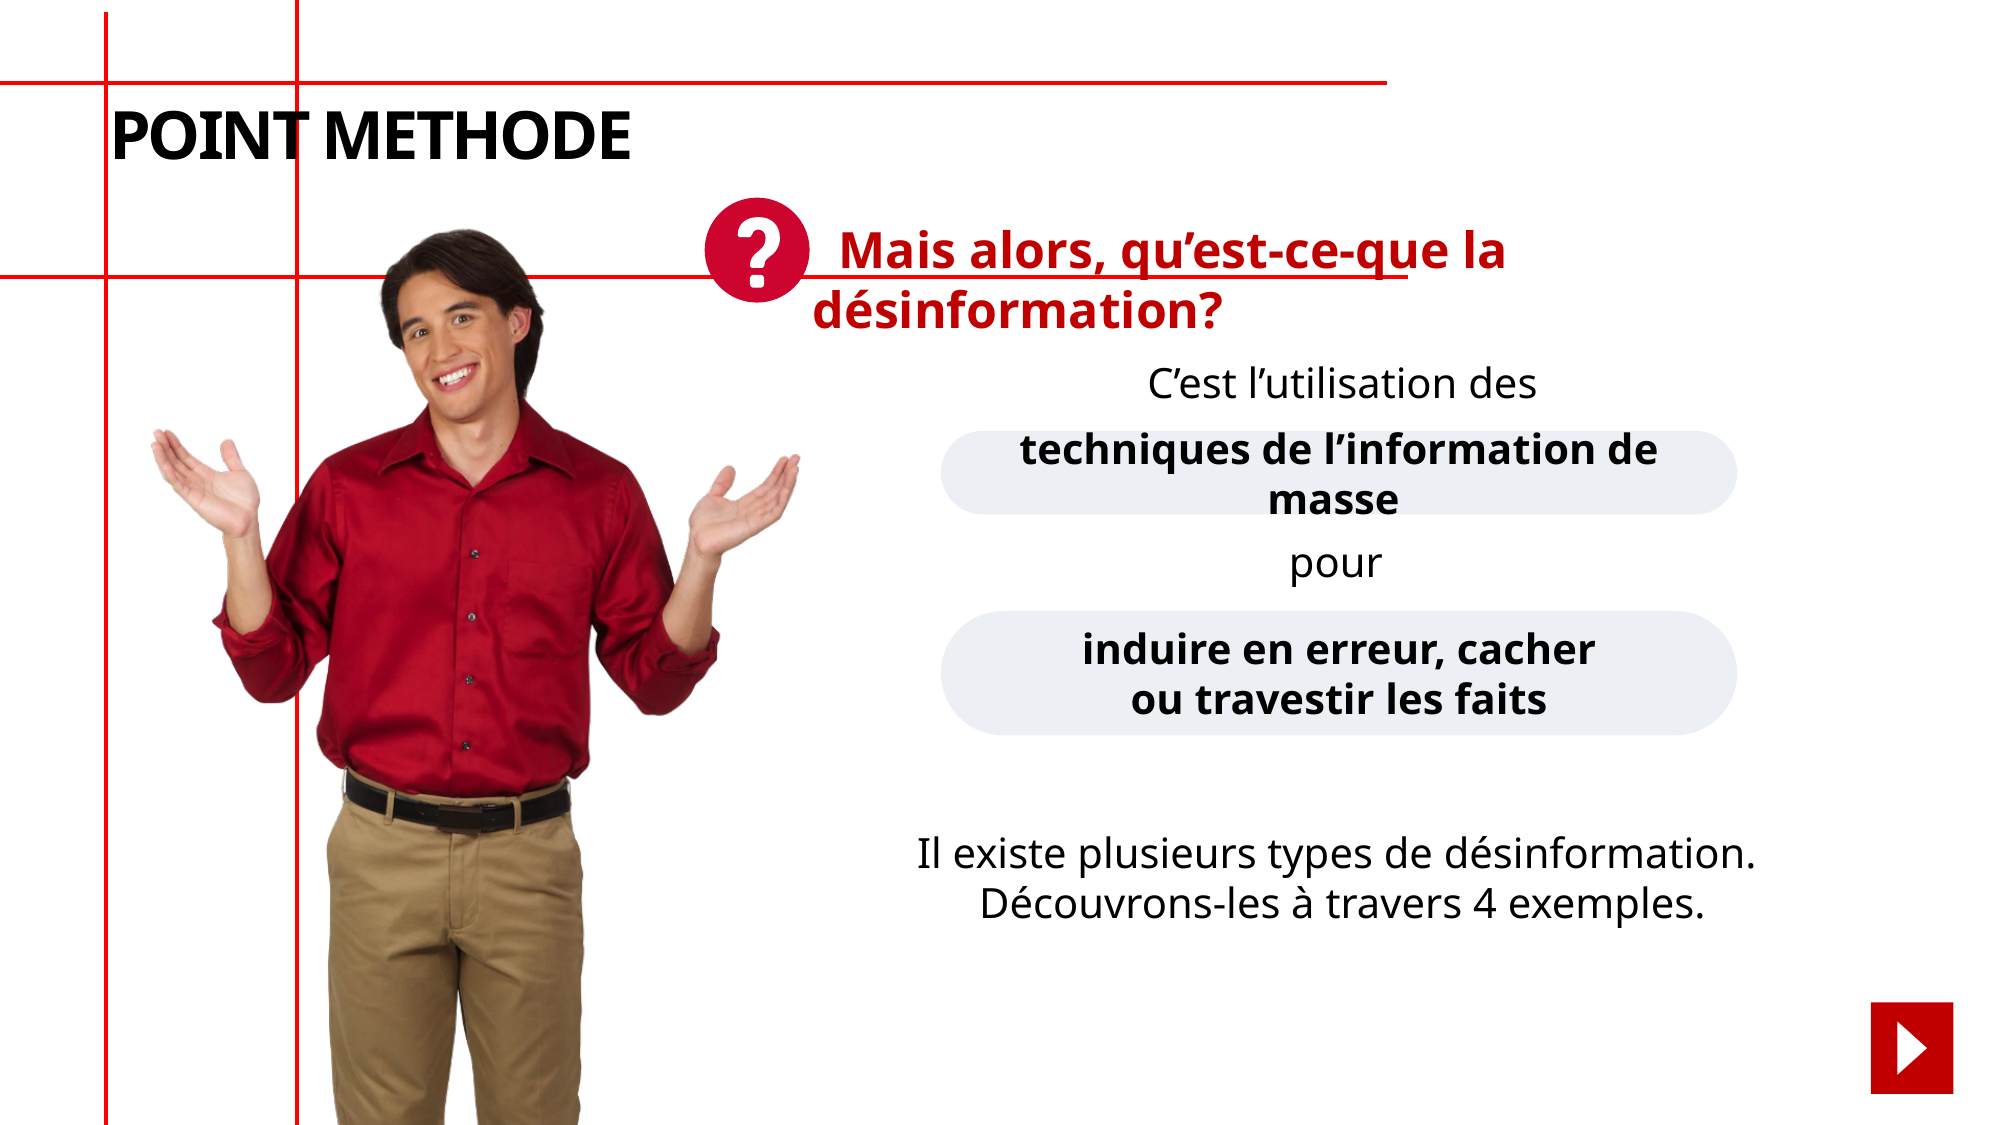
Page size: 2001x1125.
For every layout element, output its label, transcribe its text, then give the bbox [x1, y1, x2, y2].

text_box C’est l’utilisation des pour Il existe plusieurs types de désinformation. Découvrons-les à travers 4 exemples. [858, 349, 1827, 935]
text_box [1870, 1002, 1954, 1095]
text_box Mais alors, qu’est-ce-que la désinformation? [813, 210, 1815, 346]
text_box POINT METHODE [106, 82, 1906, 185]
picture [145, 212, 807, 1125]
text_box [730, 197, 784, 205]
text_box techniques de l’information de masse [940, 430, 1738, 515]
text_box induire en erreur, cacher ou travestir les faits [940, 610, 1738, 736]
